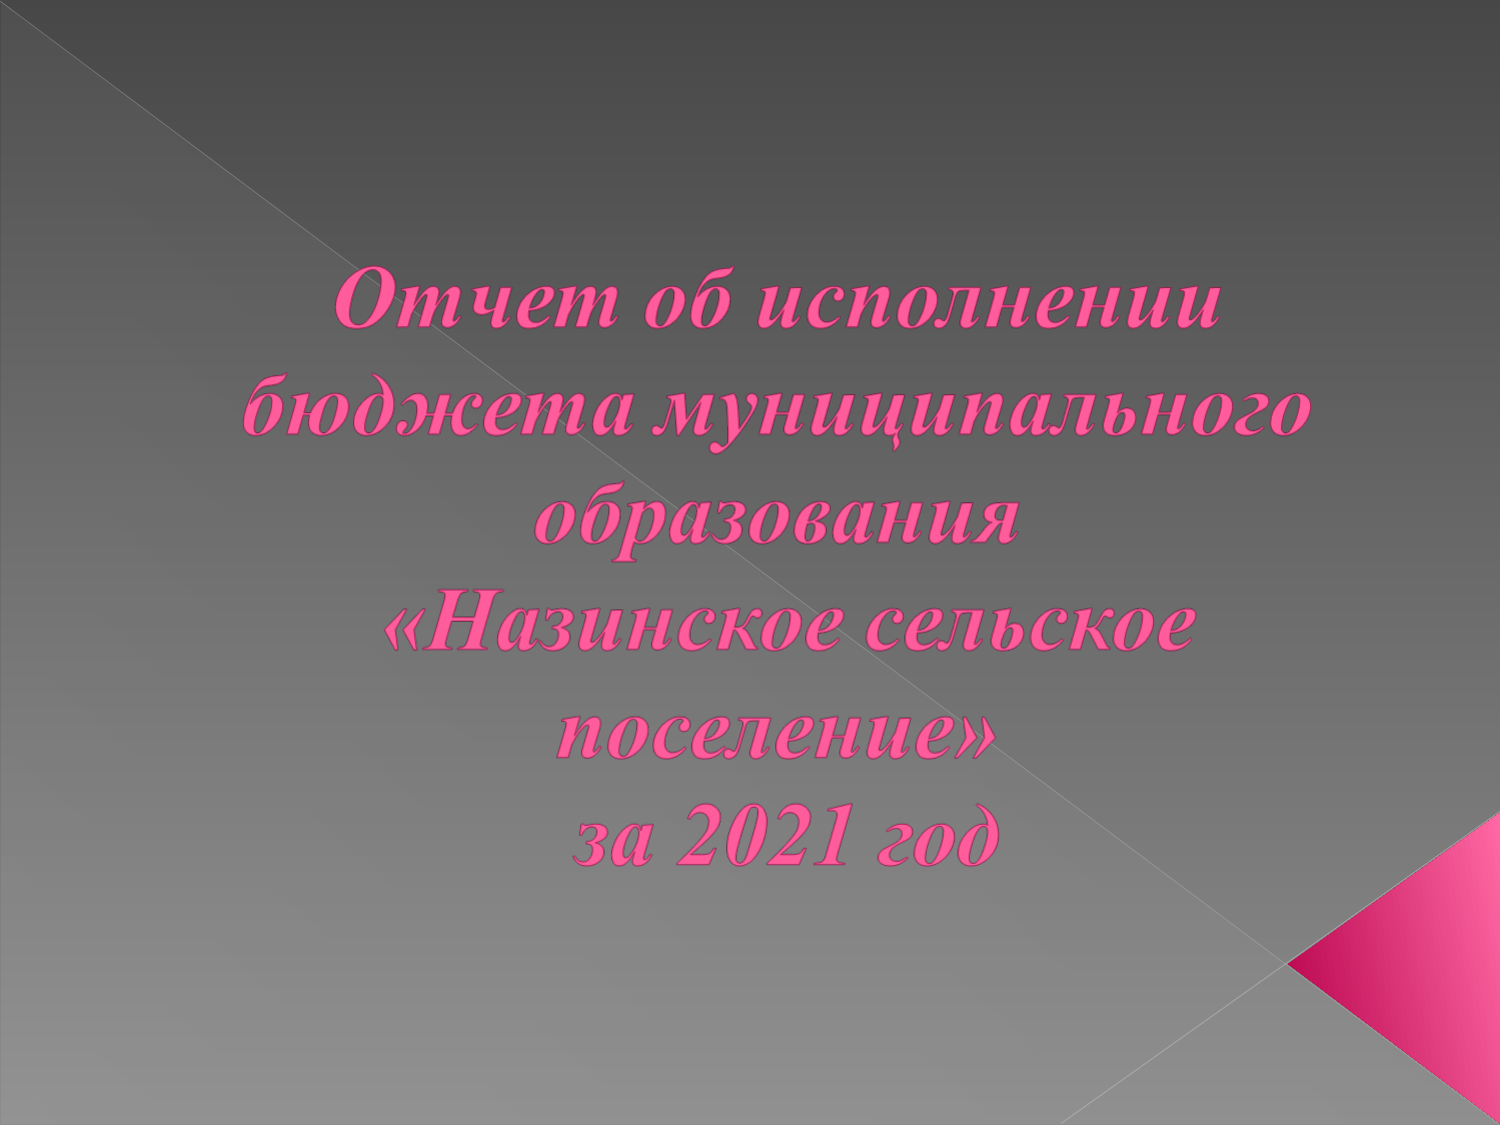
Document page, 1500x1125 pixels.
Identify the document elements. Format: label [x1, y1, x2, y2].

picture [99, 160, 1388, 941]
